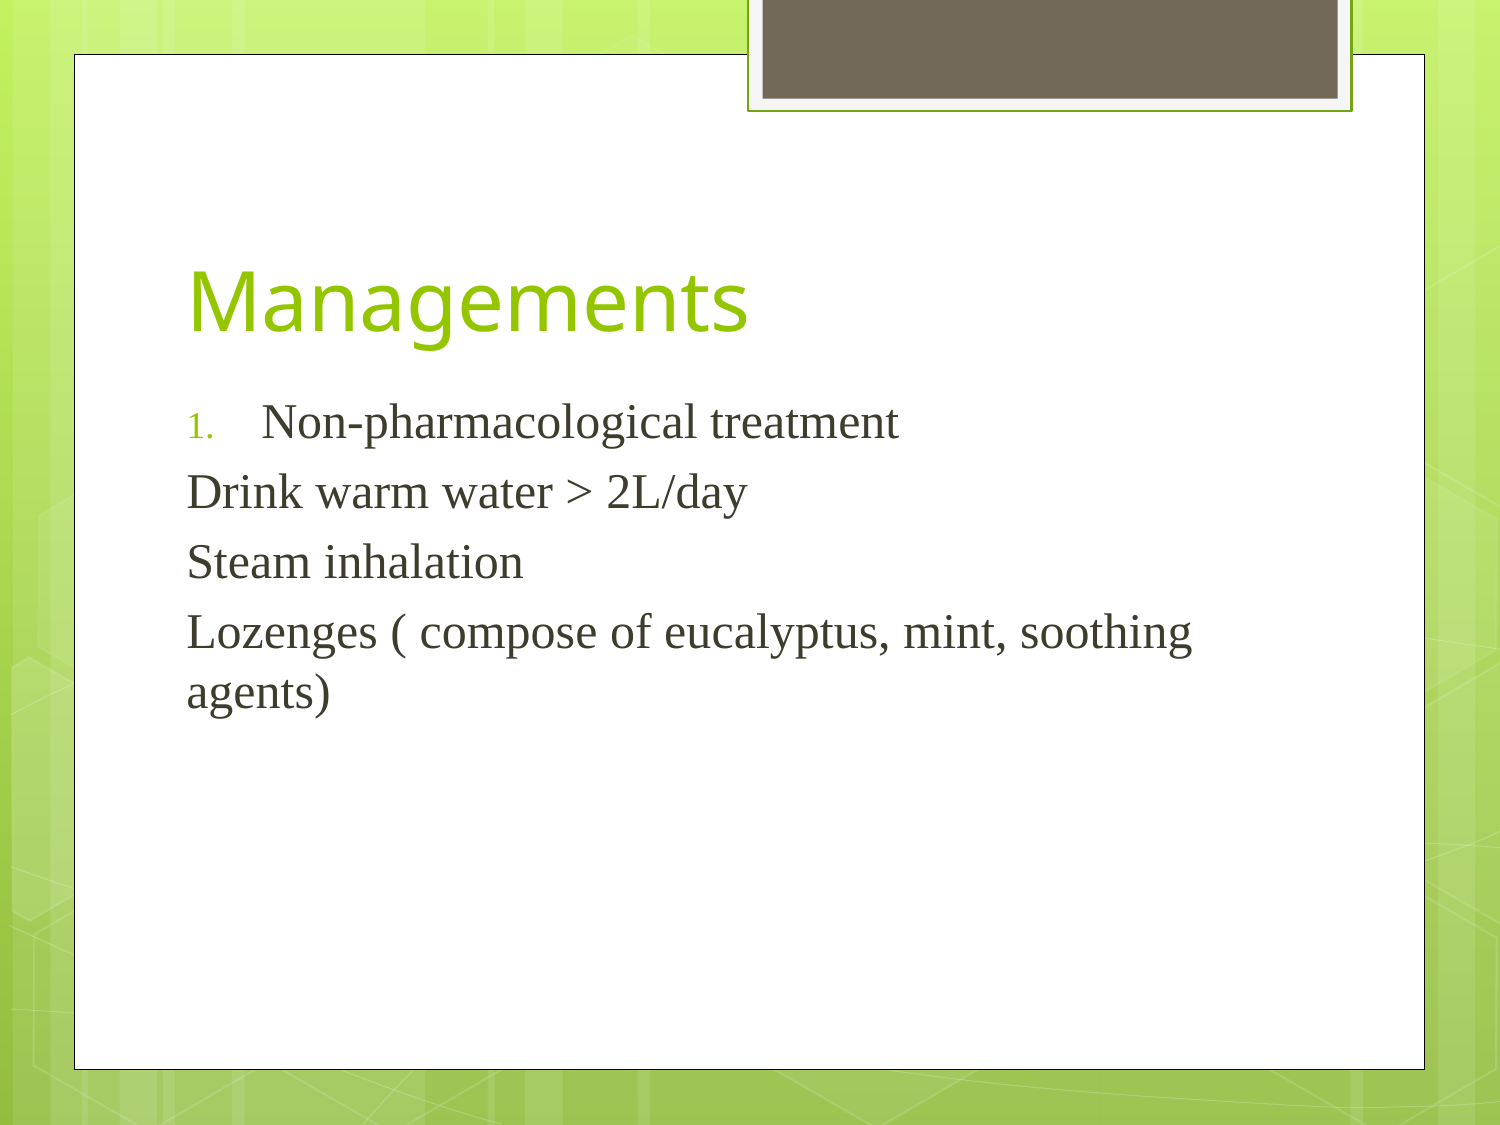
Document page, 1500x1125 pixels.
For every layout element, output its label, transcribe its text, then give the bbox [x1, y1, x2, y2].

list Non-pharmacological treatment Drink warm water > 2L/day Steam inhalation Lozenges ( compose of eucalyptus, mint, soothing agents) [171, 381, 1283, 957]
title Managements [171, 168, 1324, 357]
